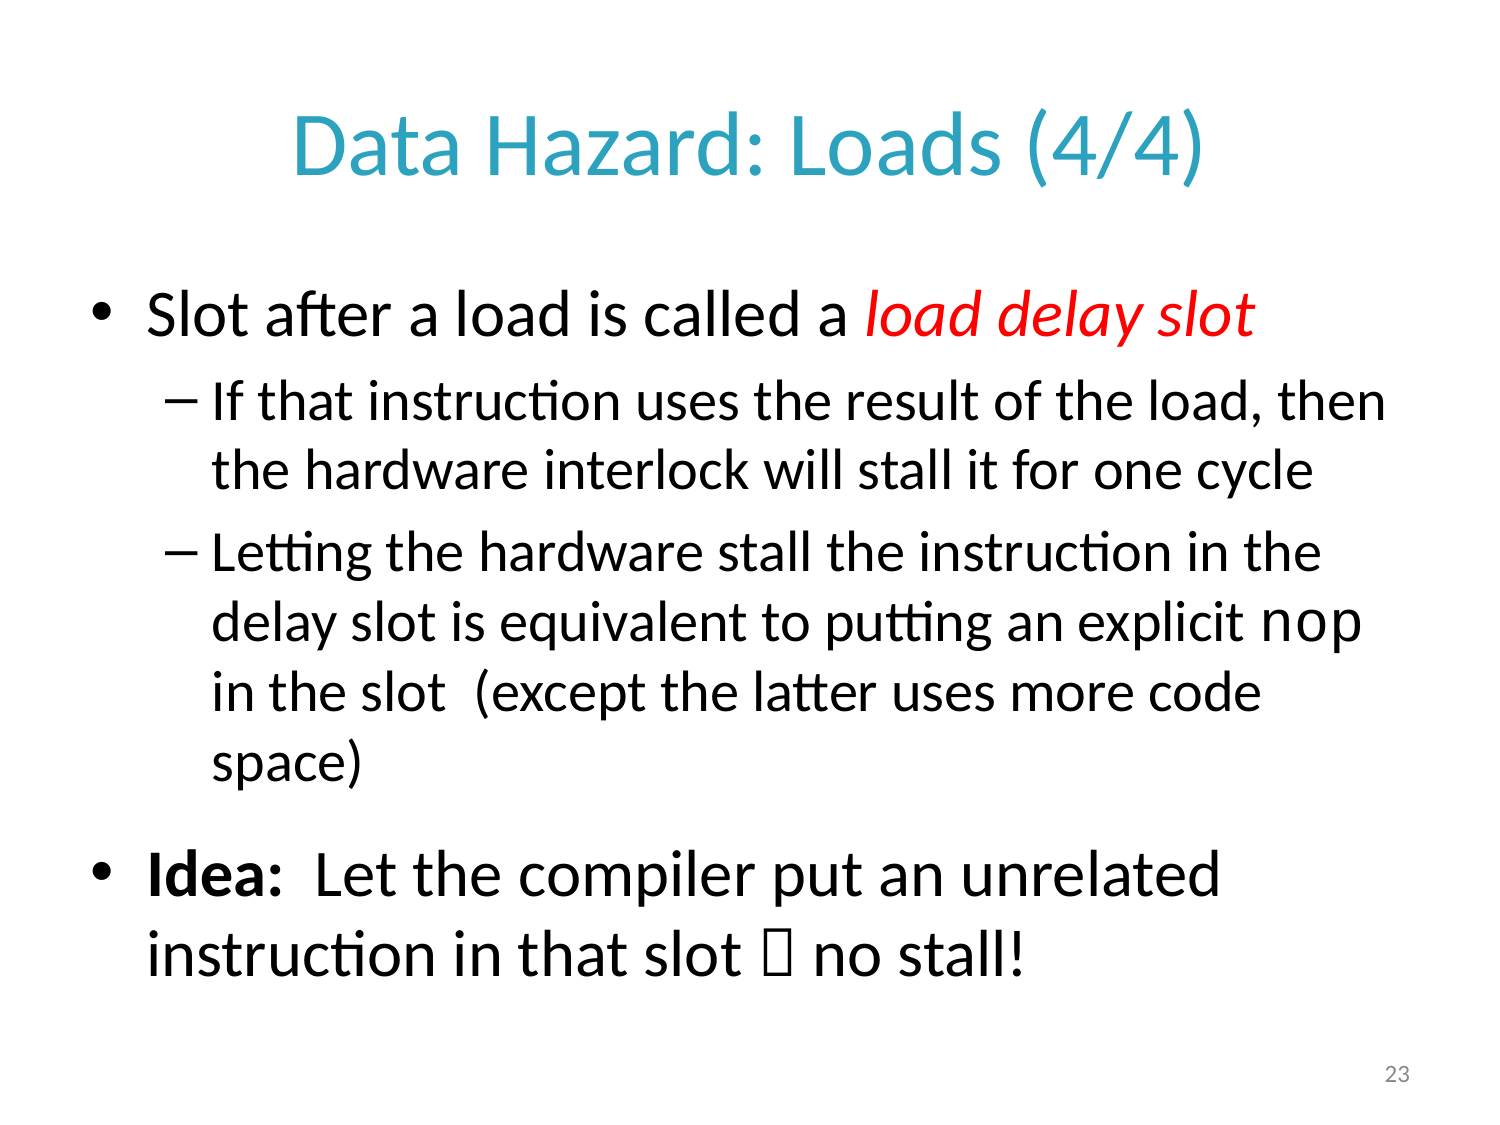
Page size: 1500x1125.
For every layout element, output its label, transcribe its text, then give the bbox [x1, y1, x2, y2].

list Slot after a load is called a load delay slot If that instruction uses the result of the load, then the hardware interlock will stall it for one cycle Letting the hardware stall the instruction in the delay slot is equivalent to putting an explicit nop in the slot (except the latter uses more code space) Idea: Let the compiler put an unrelated instruction in that slot  no stall! [75, 262, 1425, 1073]
slide_number 23 [1074, 1042, 1425, 1103]
title Data Hazard: Loads (4/4) [75, 45, 1425, 233]
